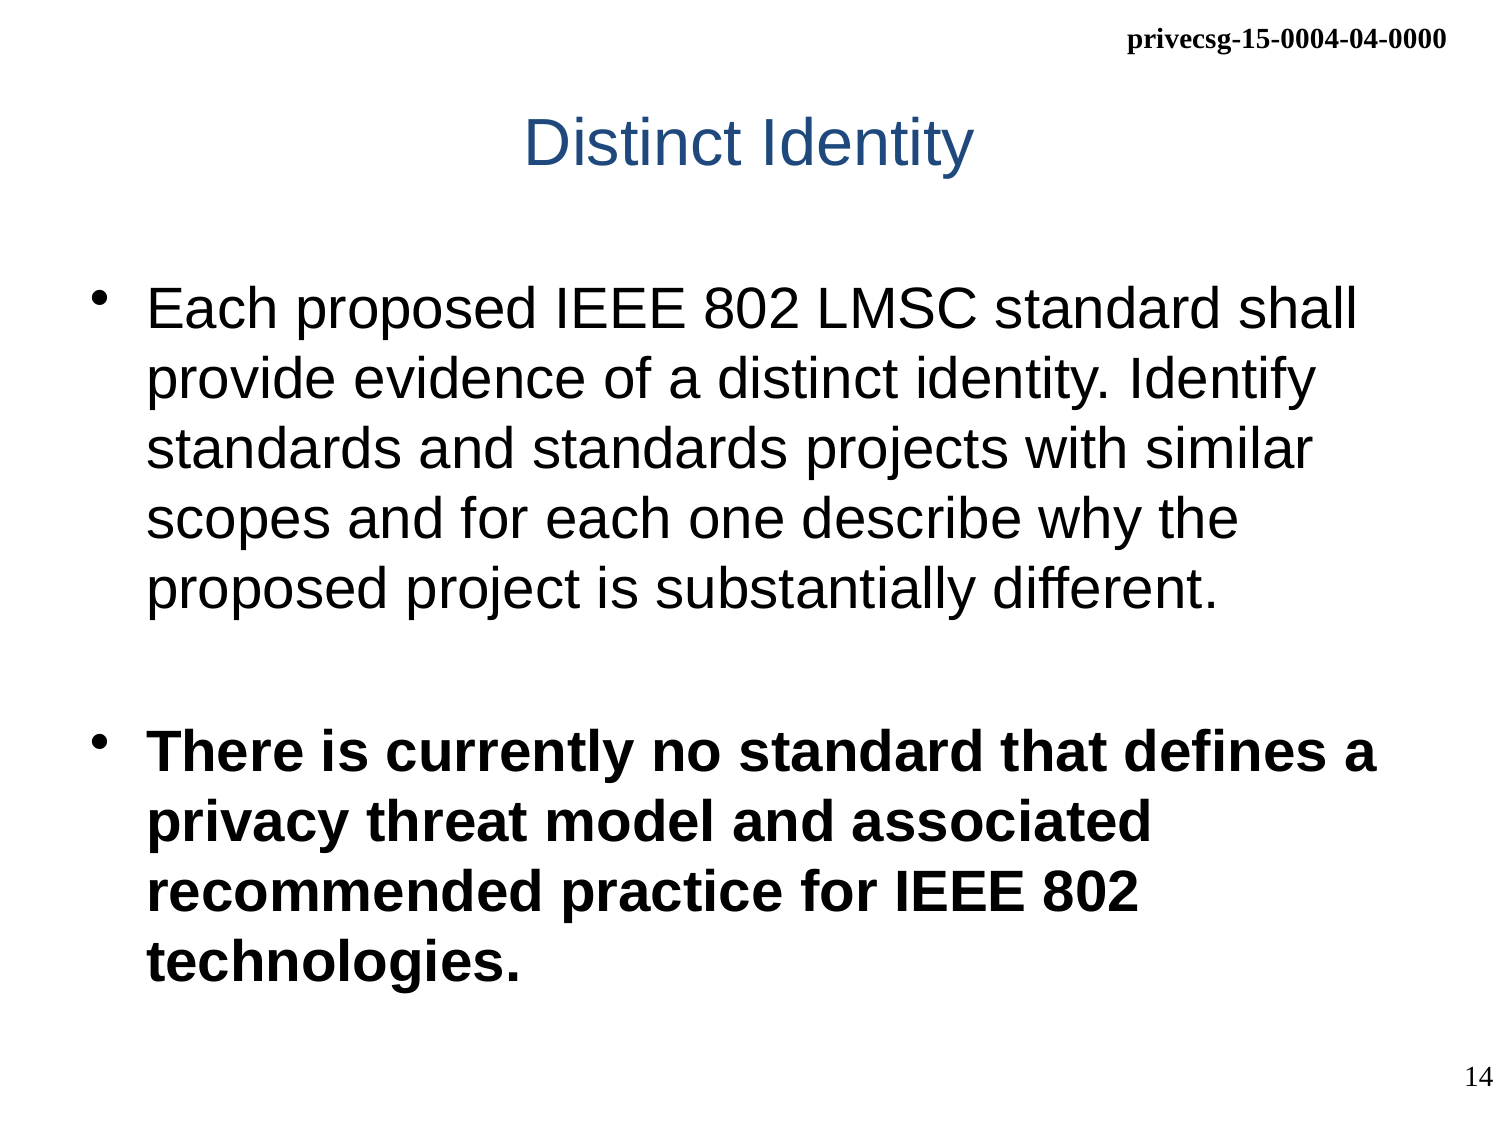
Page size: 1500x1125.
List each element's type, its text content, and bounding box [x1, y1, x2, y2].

title Distinct Identity [75, 45, 1425, 233]
list Each proposed IEEE 802 LMSC standard shall provide evidence of a distinct identity. Identify standards and standards projects with similar scopes and for each one describe why the proposed project is substantially different. There is currently no standard that defines a privacy threat model and associated recommended practice for IEEE 802 technologies. [75, 262, 1425, 1005]
